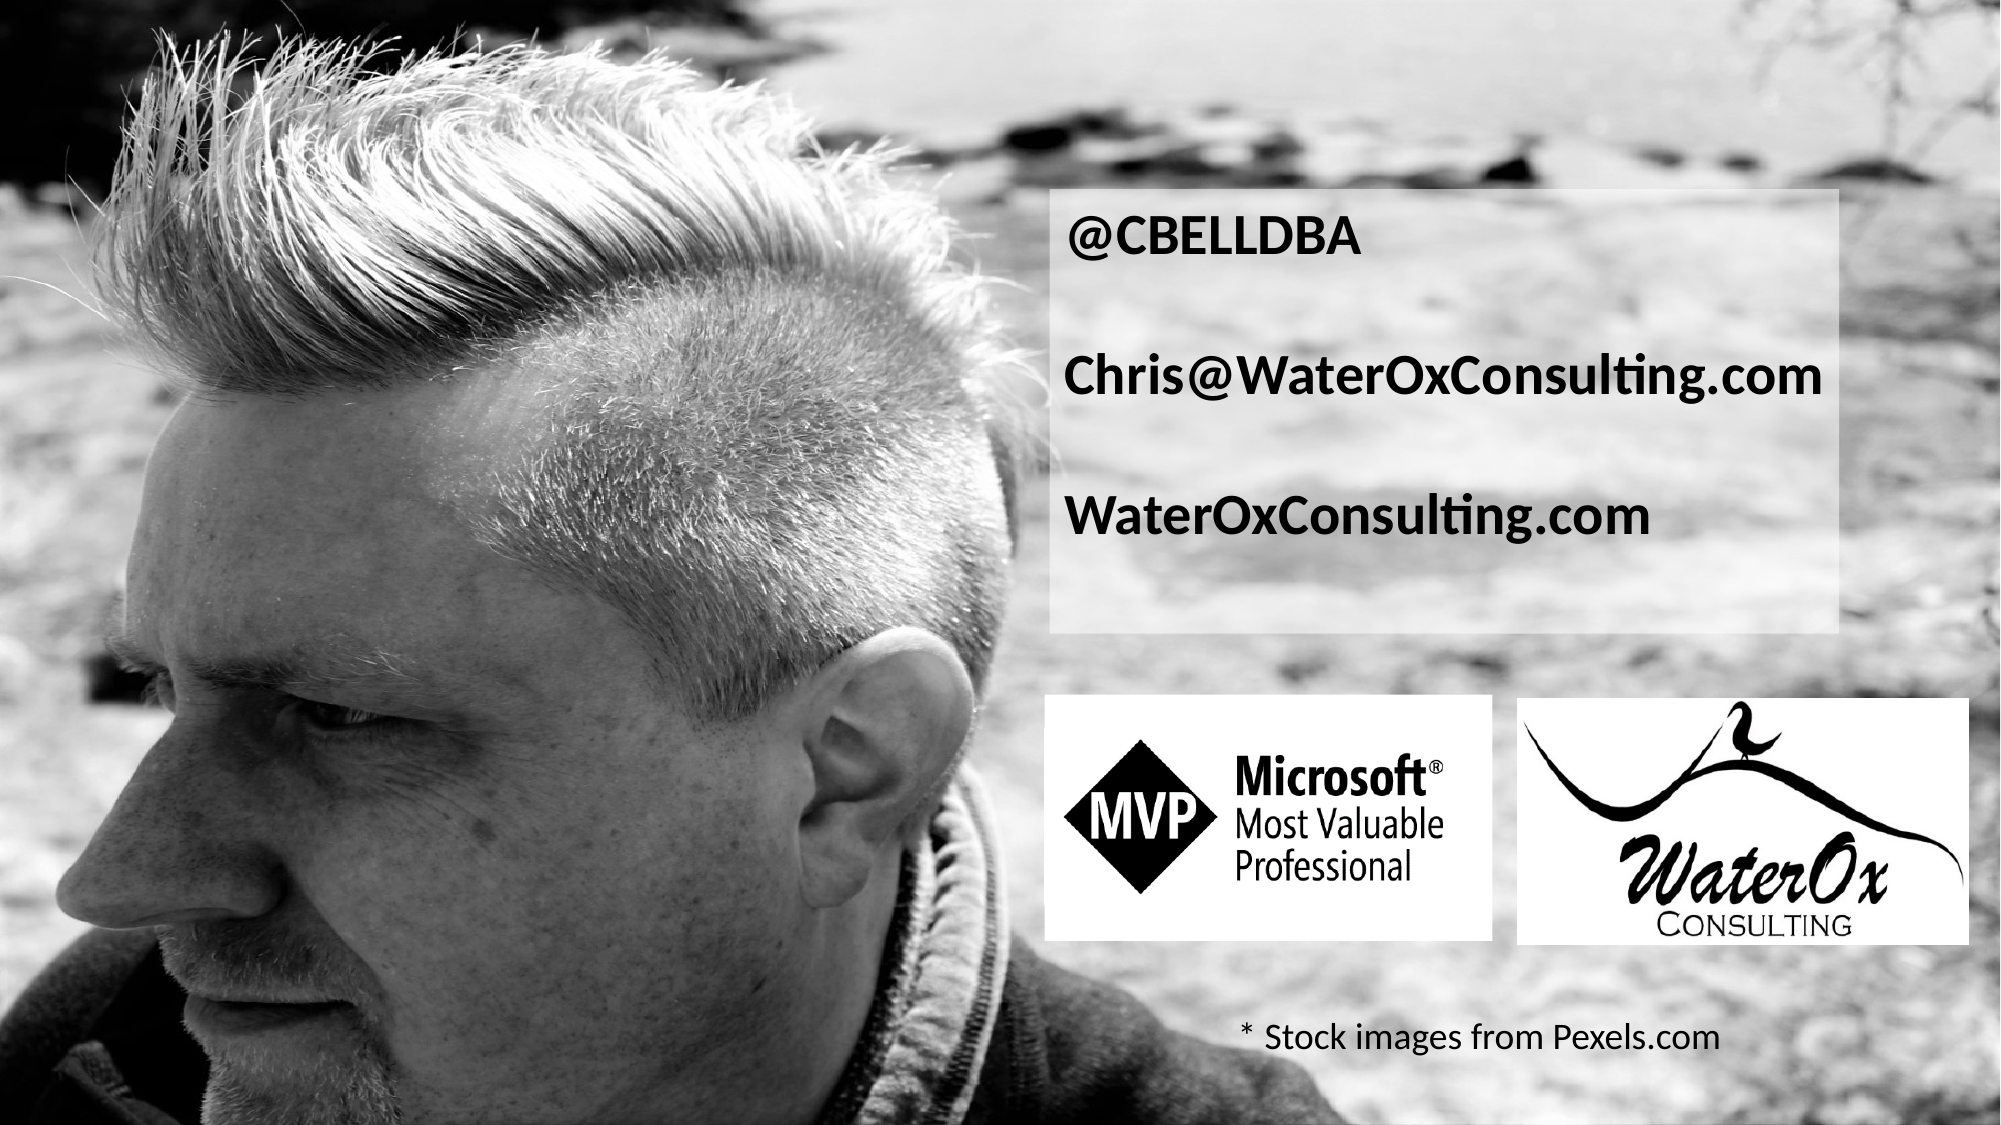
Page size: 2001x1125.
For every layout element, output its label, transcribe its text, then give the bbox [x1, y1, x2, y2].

text_box @CBELLDBA Chris@WaterOxConsulting.com WaterOxConsulting.com [1049, 189, 1840, 634]
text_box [1044, 694, 1493, 941]
picture [0, 0, 2001, 1125]
text_box * Stock images from Pexels.com [1222, 1005, 1737, 1065]
